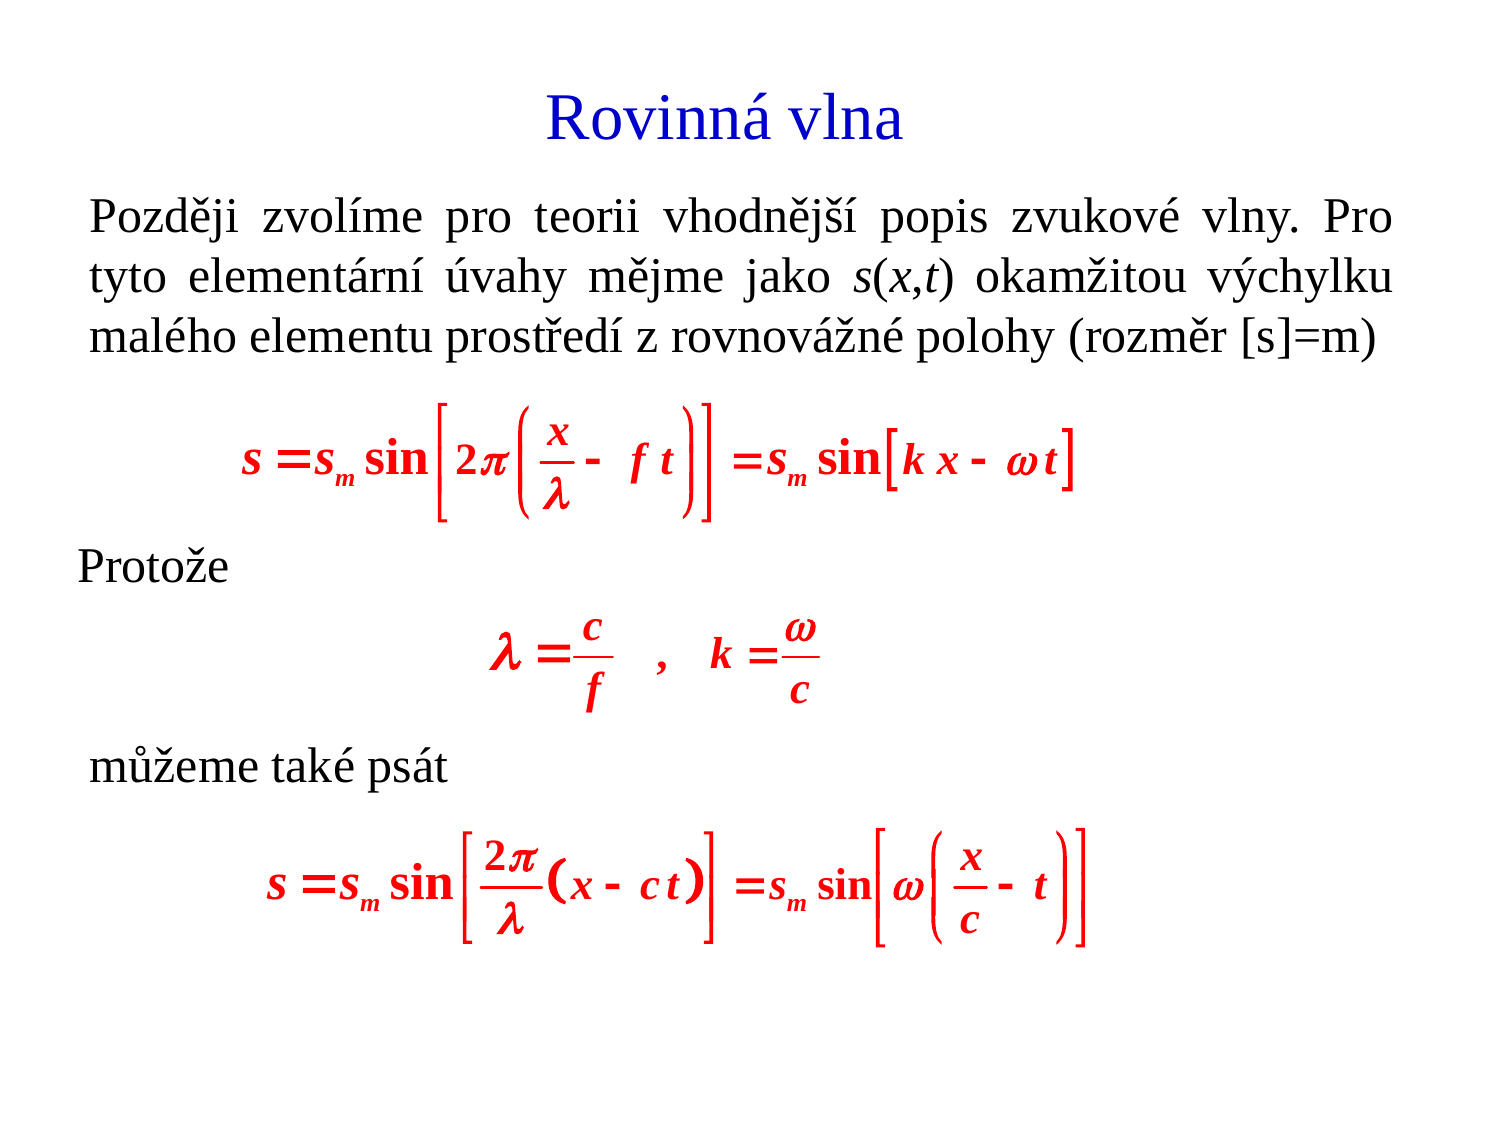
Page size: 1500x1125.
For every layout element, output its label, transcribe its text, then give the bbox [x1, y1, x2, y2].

text_box Později zvolíme pro teorii vhodnější popis zvukové vlny. Pro tyto elementární úvahy mějme jako s(x,t) okamžitou výchylku malého elementu prostředí z rovnovážné polohy (rozměr [s]=m) [75, 174, 1409, 370]
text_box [262, 824, 1099, 952]
text_box Protože [62, 524, 1397, 600]
text_box můžeme také psát [75, 724, 1409, 800]
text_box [237, 399, 1079, 527]
title Rovinná vlna [50, 62, 1400, 163]
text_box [487, 599, 824, 718]
